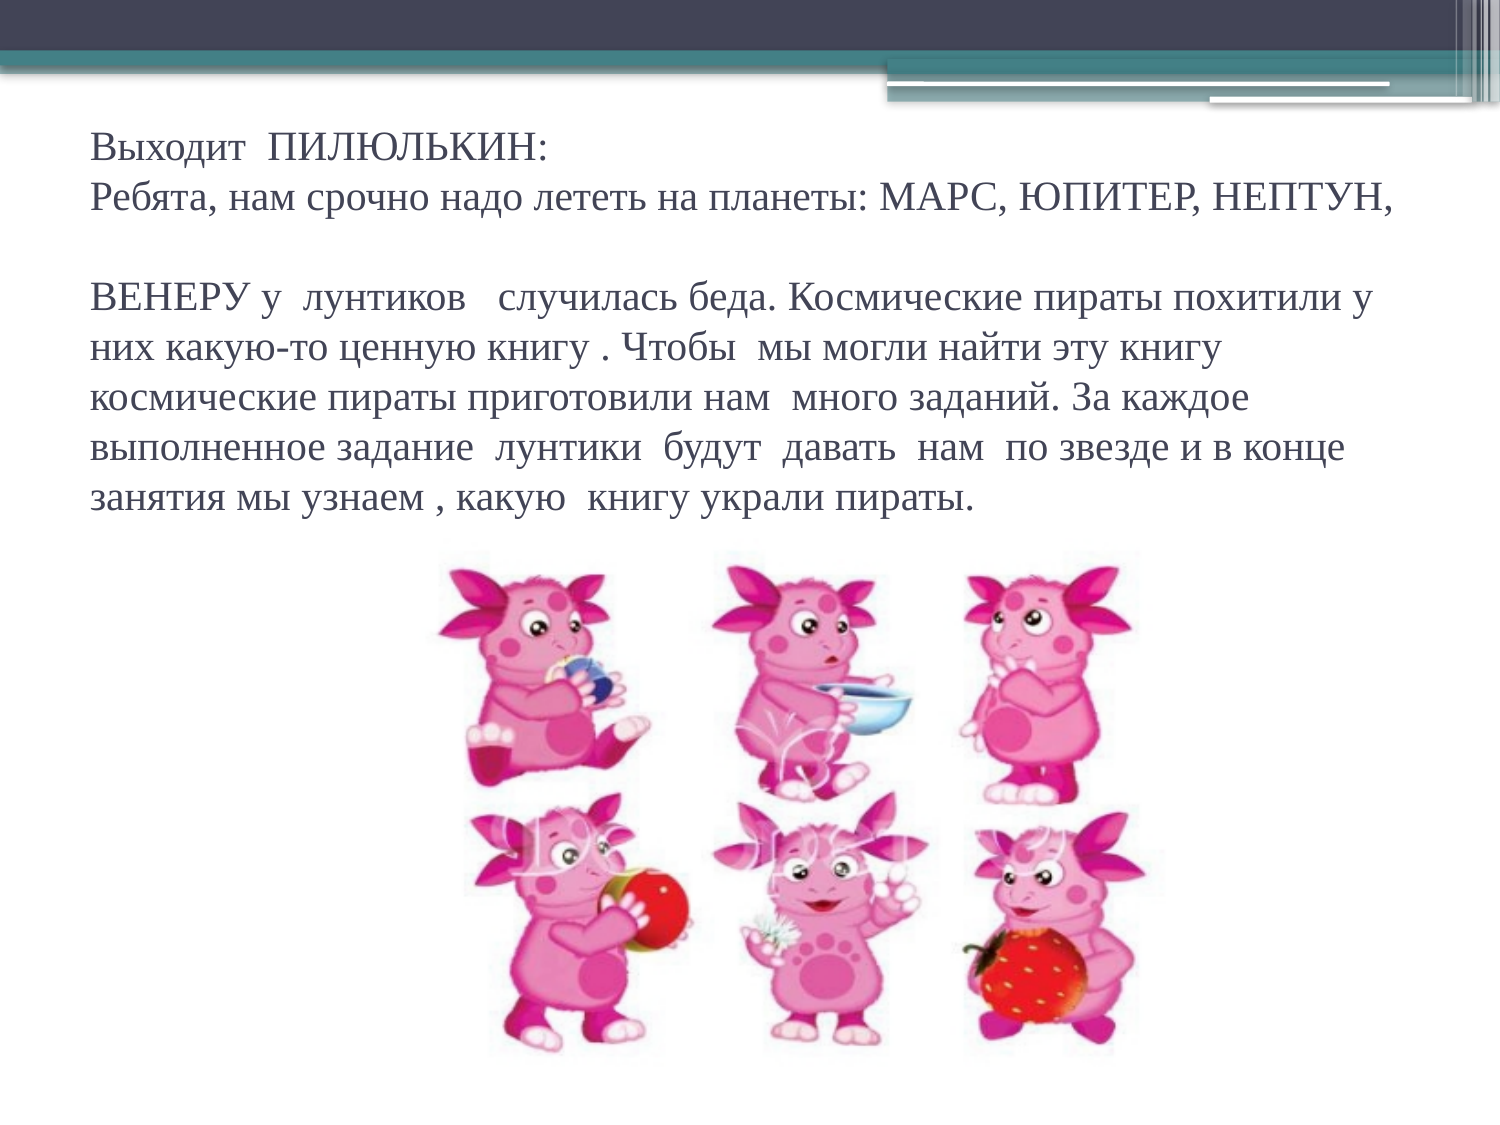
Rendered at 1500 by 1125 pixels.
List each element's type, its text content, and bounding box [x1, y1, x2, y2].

picture [418, 538, 1176, 1083]
title Выходит ПИЛЮЛЬКИН: Ребята, нам срочно надо лететь на планеты: МАРС, ЮПИТЕР, НЕПТУН, ВЕНЕРУ у лунтиков случилась беда. Космические пираты похитили у них какую-то ценную книгу . Чтобы мы могли найти эту книгу космические пираты приготовили нам много заданий. За каждое выполненное задание лунтики будут давать нам по звезде и в конце занятия мы узнаем , какую книгу украли пираты. [75, 0, 1425, 776]
